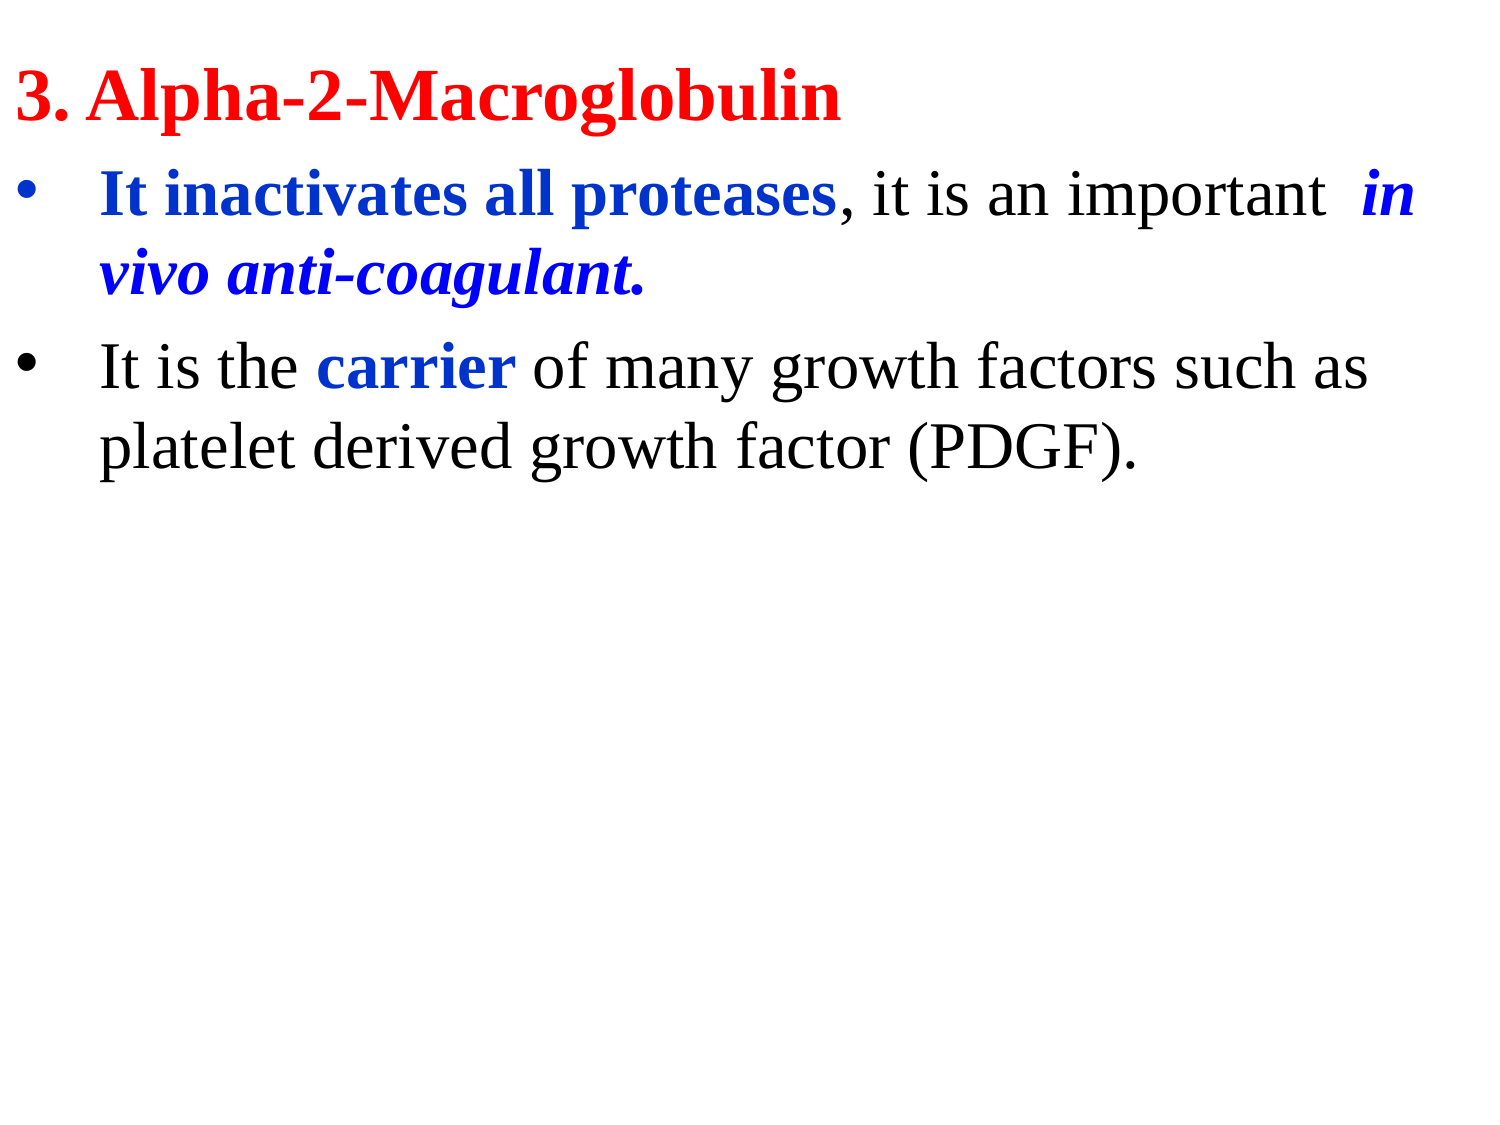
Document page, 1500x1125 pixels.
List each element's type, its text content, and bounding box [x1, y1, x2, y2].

list 3. Alpha-2-Macroglobulin It inactivates all proteases, it is an important in vivo anti-coagulant. It is the carrier of many growth factors such as platelet derived growth factor (PDGF). [0, 37, 1500, 1063]
